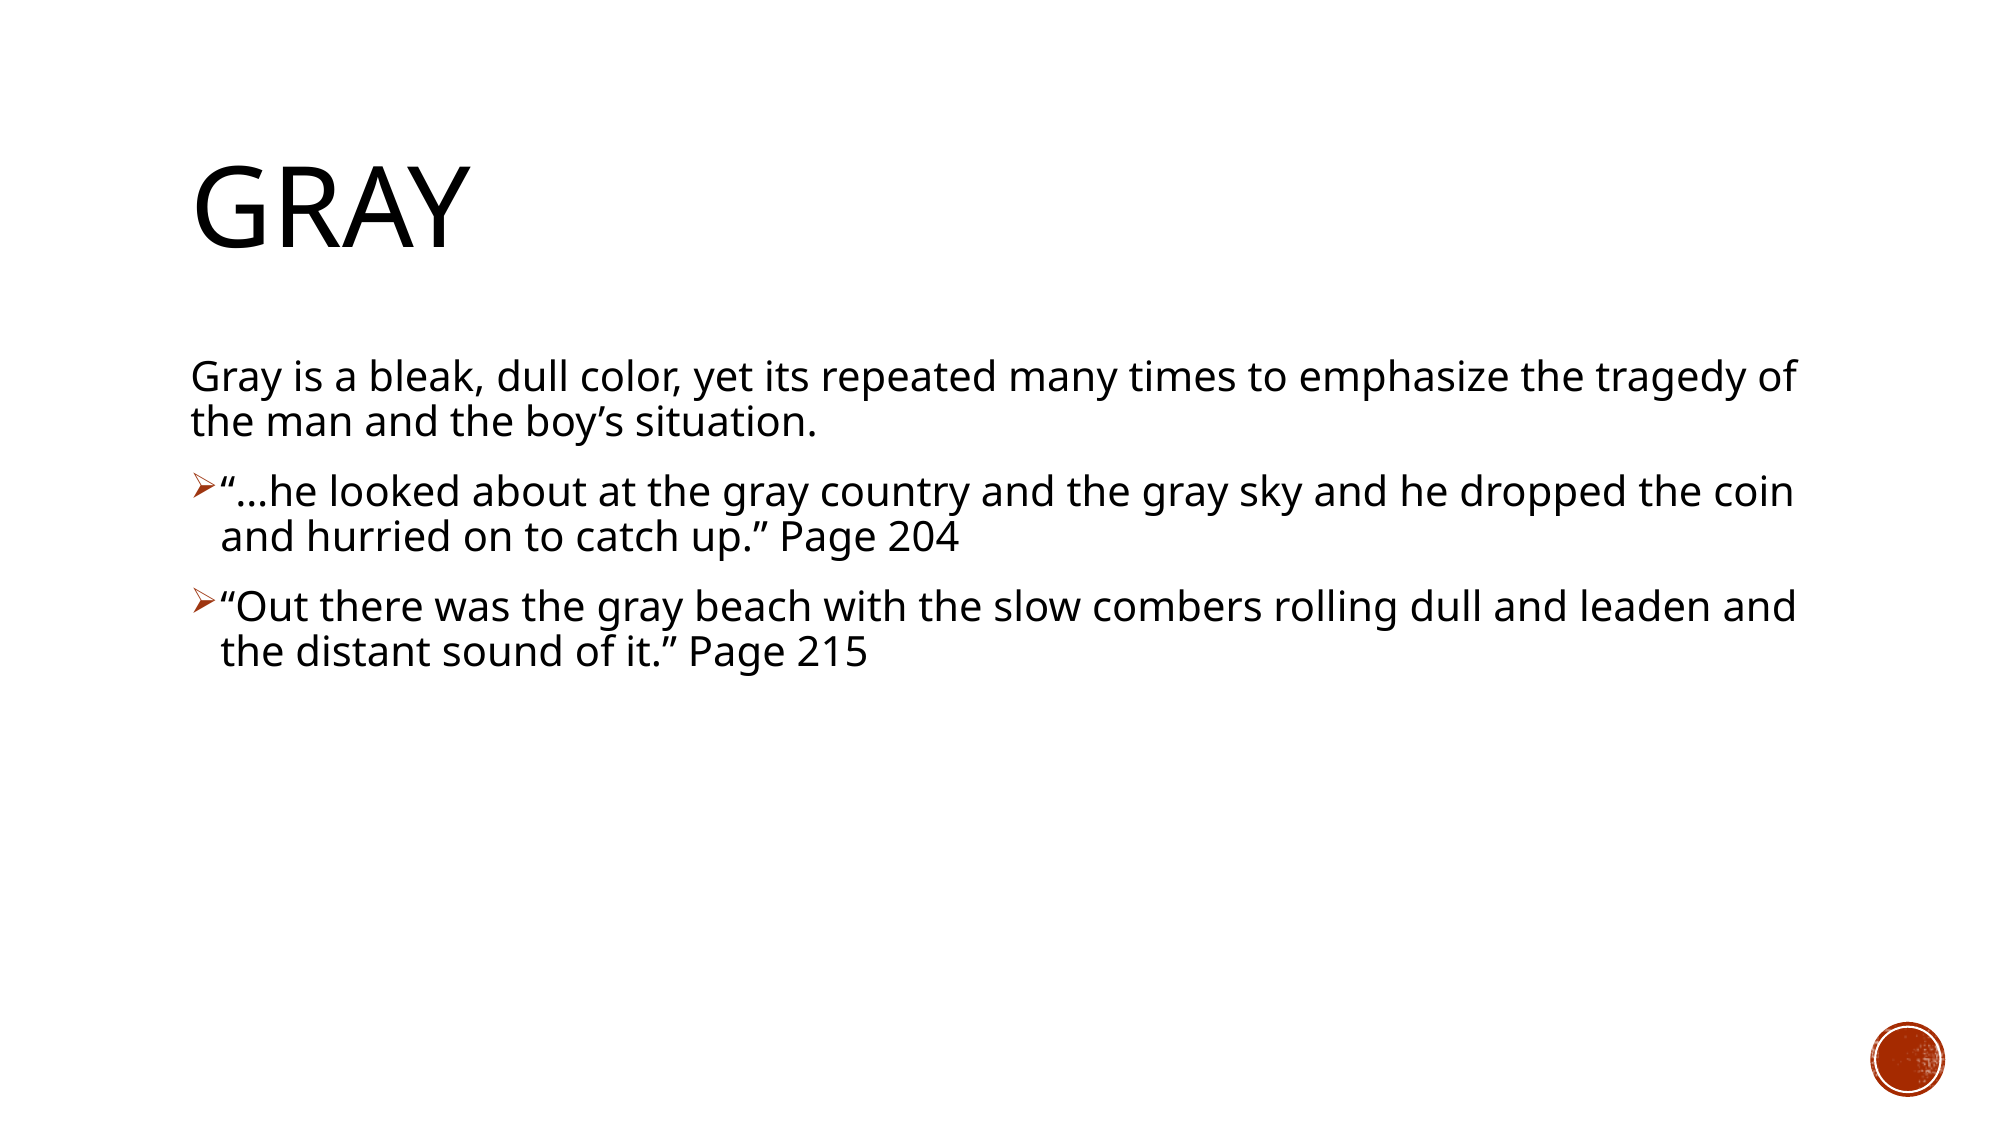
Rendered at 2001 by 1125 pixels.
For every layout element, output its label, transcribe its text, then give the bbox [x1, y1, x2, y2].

title Gray [175, 79, 1826, 344]
list Gray is a bleak, dull color, yet its repeated many times to emphasize the tragedy of the man and the boy’s situation. “…he looked about at the gray country and the gray sky and he dropped the coin and hurried on to catch up.” Page 204 “Out there was the gray beach with the slow combers rolling dull and leaden and the distant sound of it.” Page 215 [175, 348, 1826, 1013]
